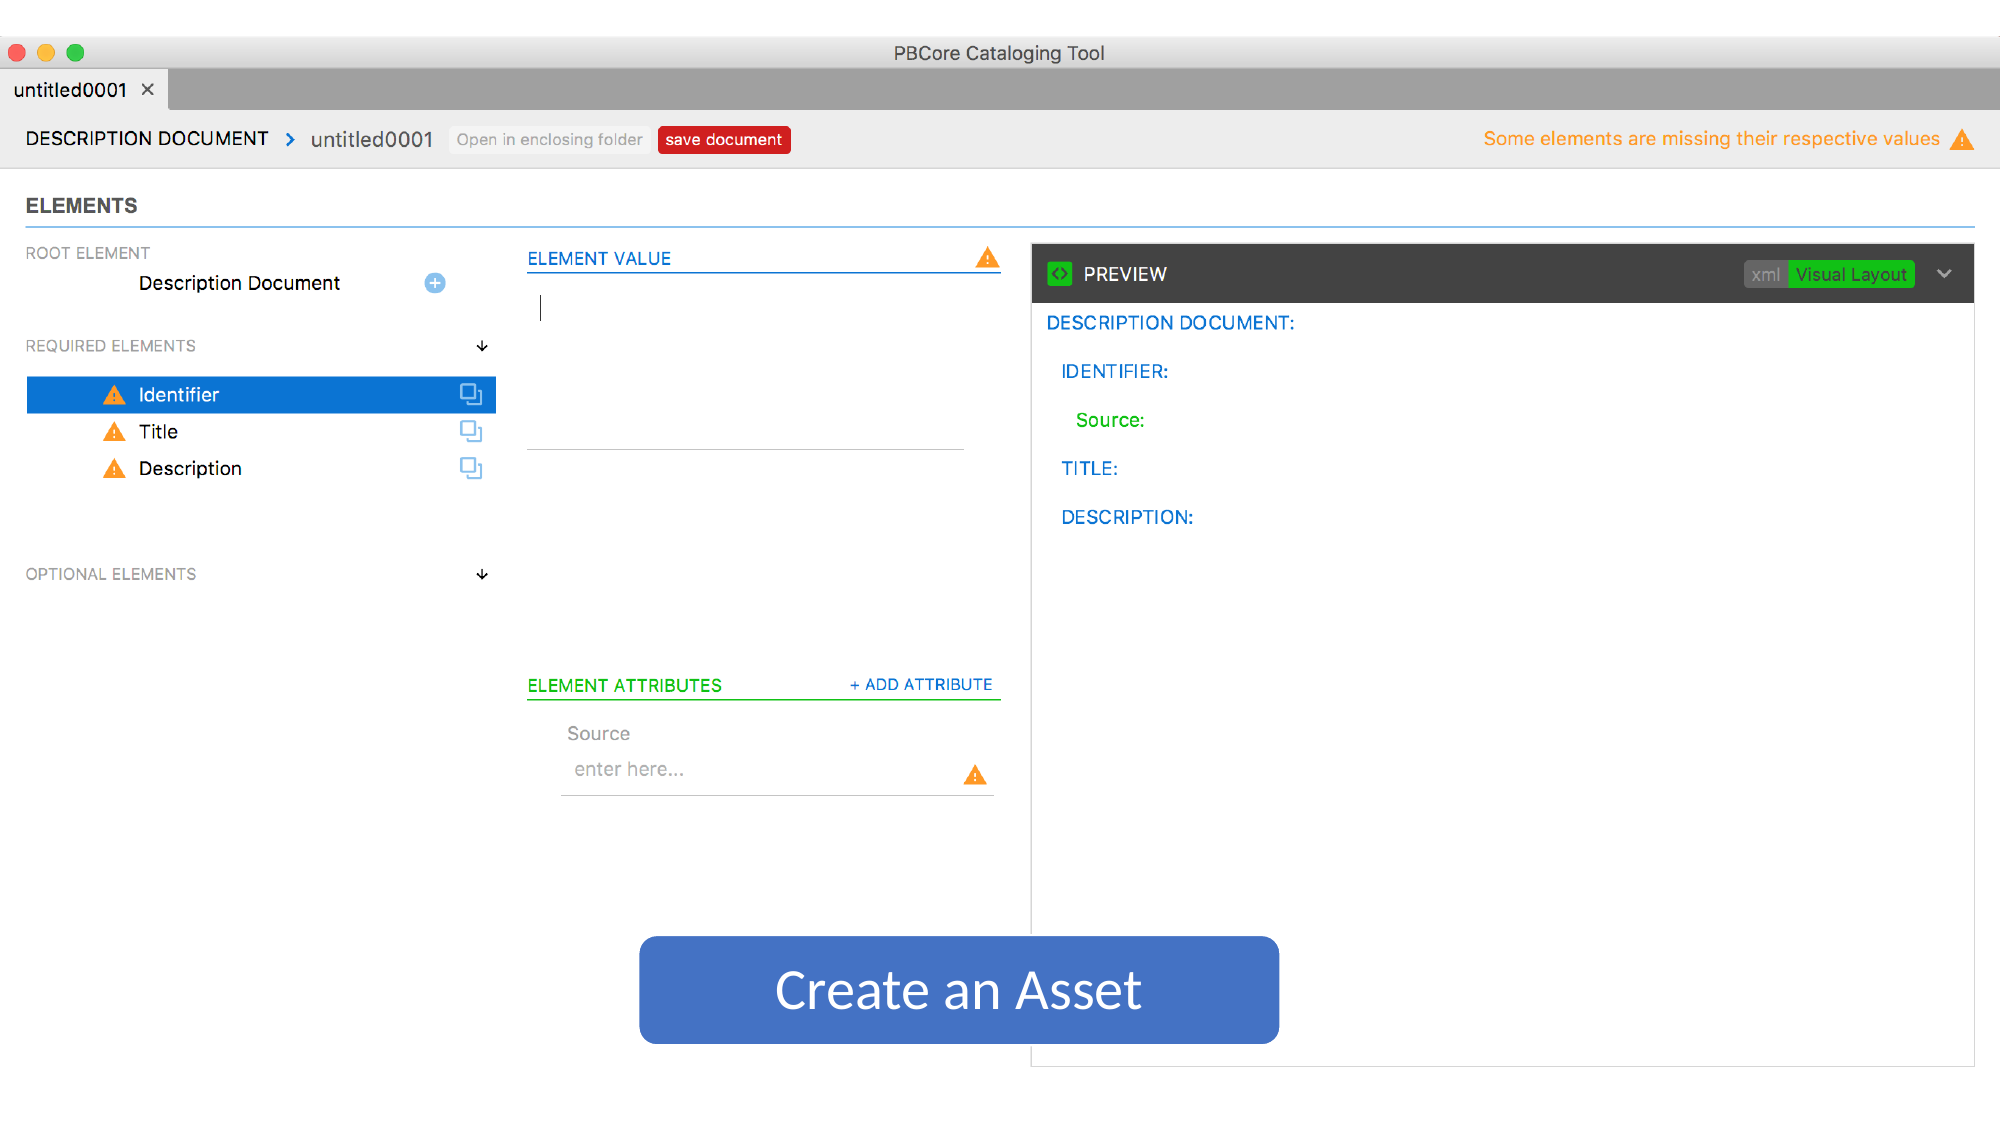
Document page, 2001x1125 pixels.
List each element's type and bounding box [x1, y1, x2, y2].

text_box [638, 935, 1281, 1046]
picture [0, 36, 2000, 1089]
